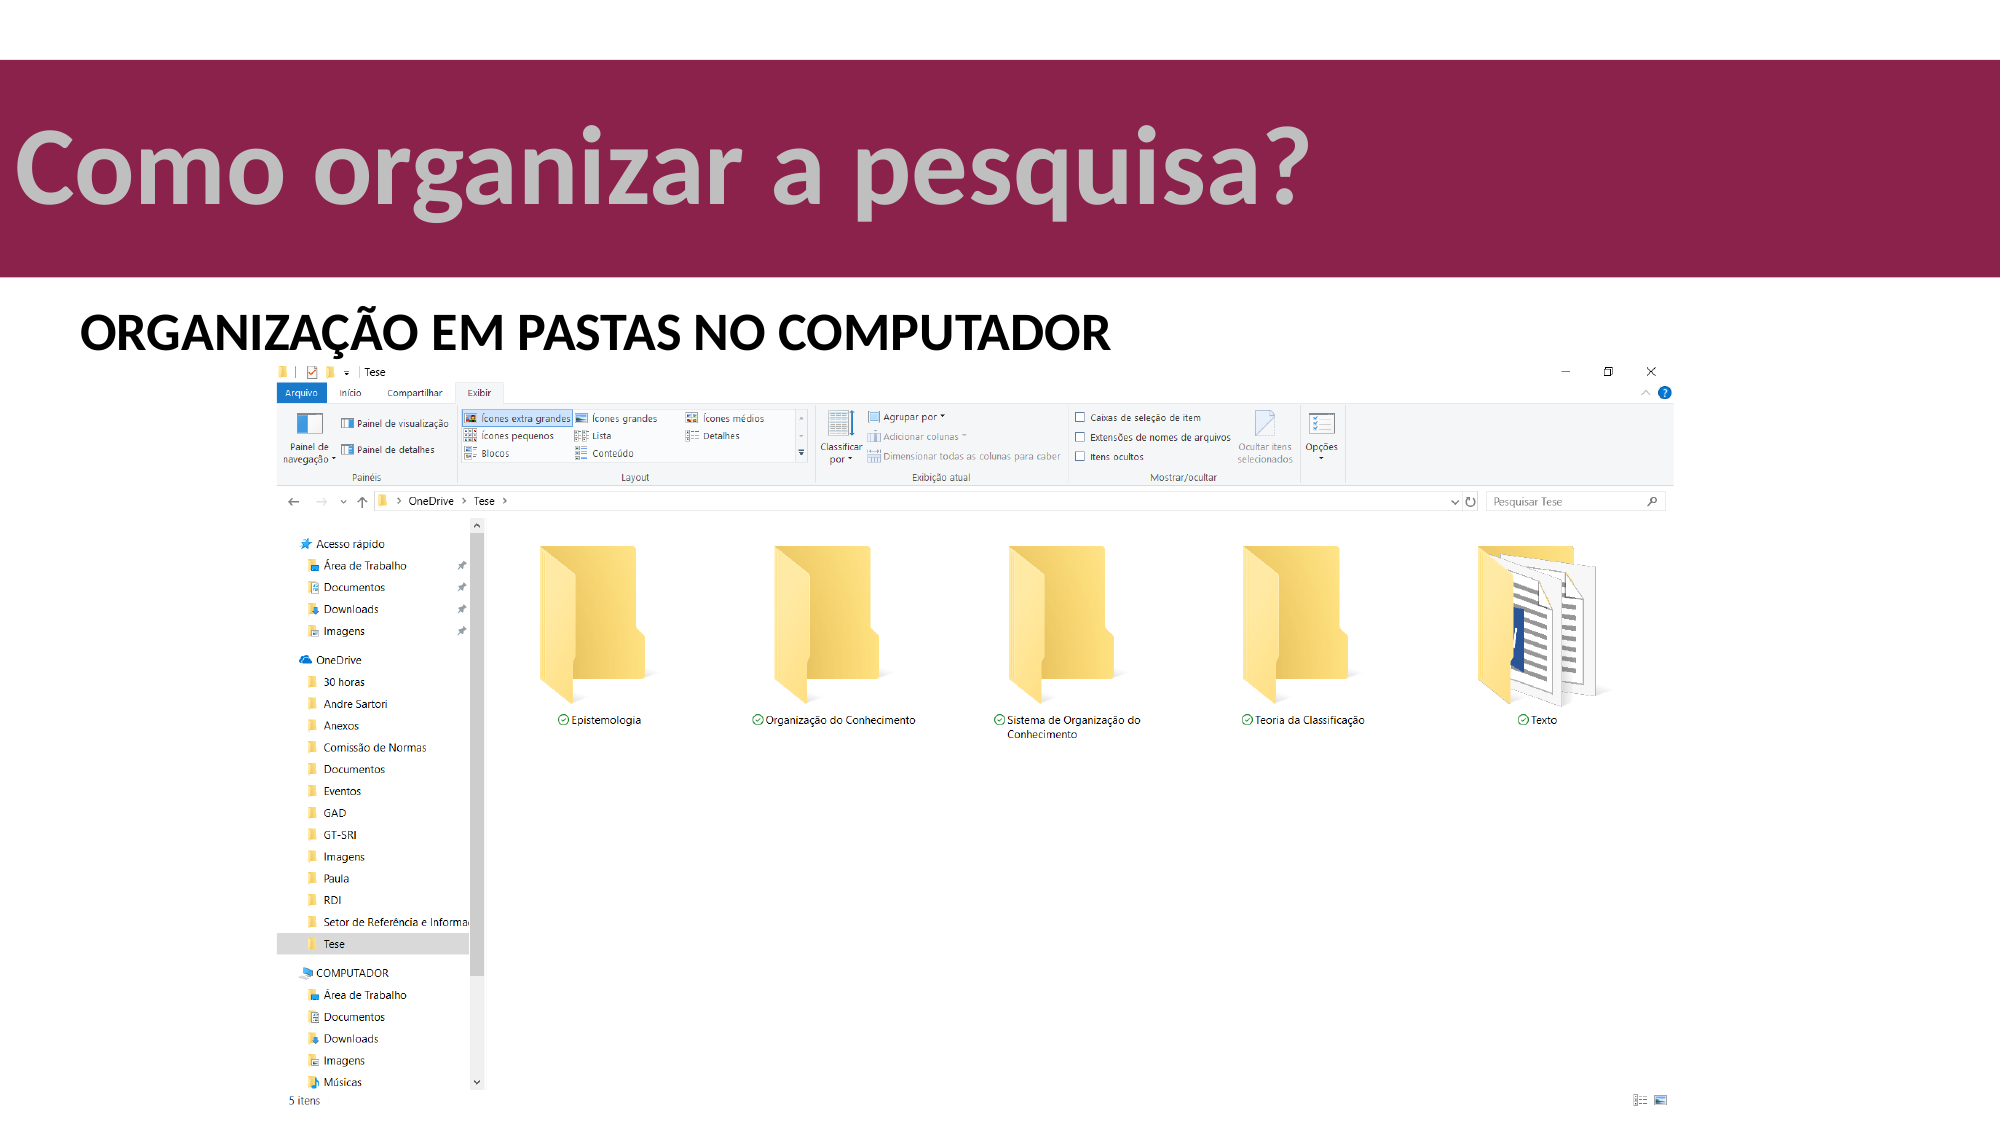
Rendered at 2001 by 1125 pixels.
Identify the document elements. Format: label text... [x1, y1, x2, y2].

title Como organizar a pesquisa? [0, 59, 2000, 278]
picture [276, 361, 1674, 1106]
list ORGANIZAÇÃO EM PASTAS NO COMPUTADOR [65, 288, 1833, 460]
